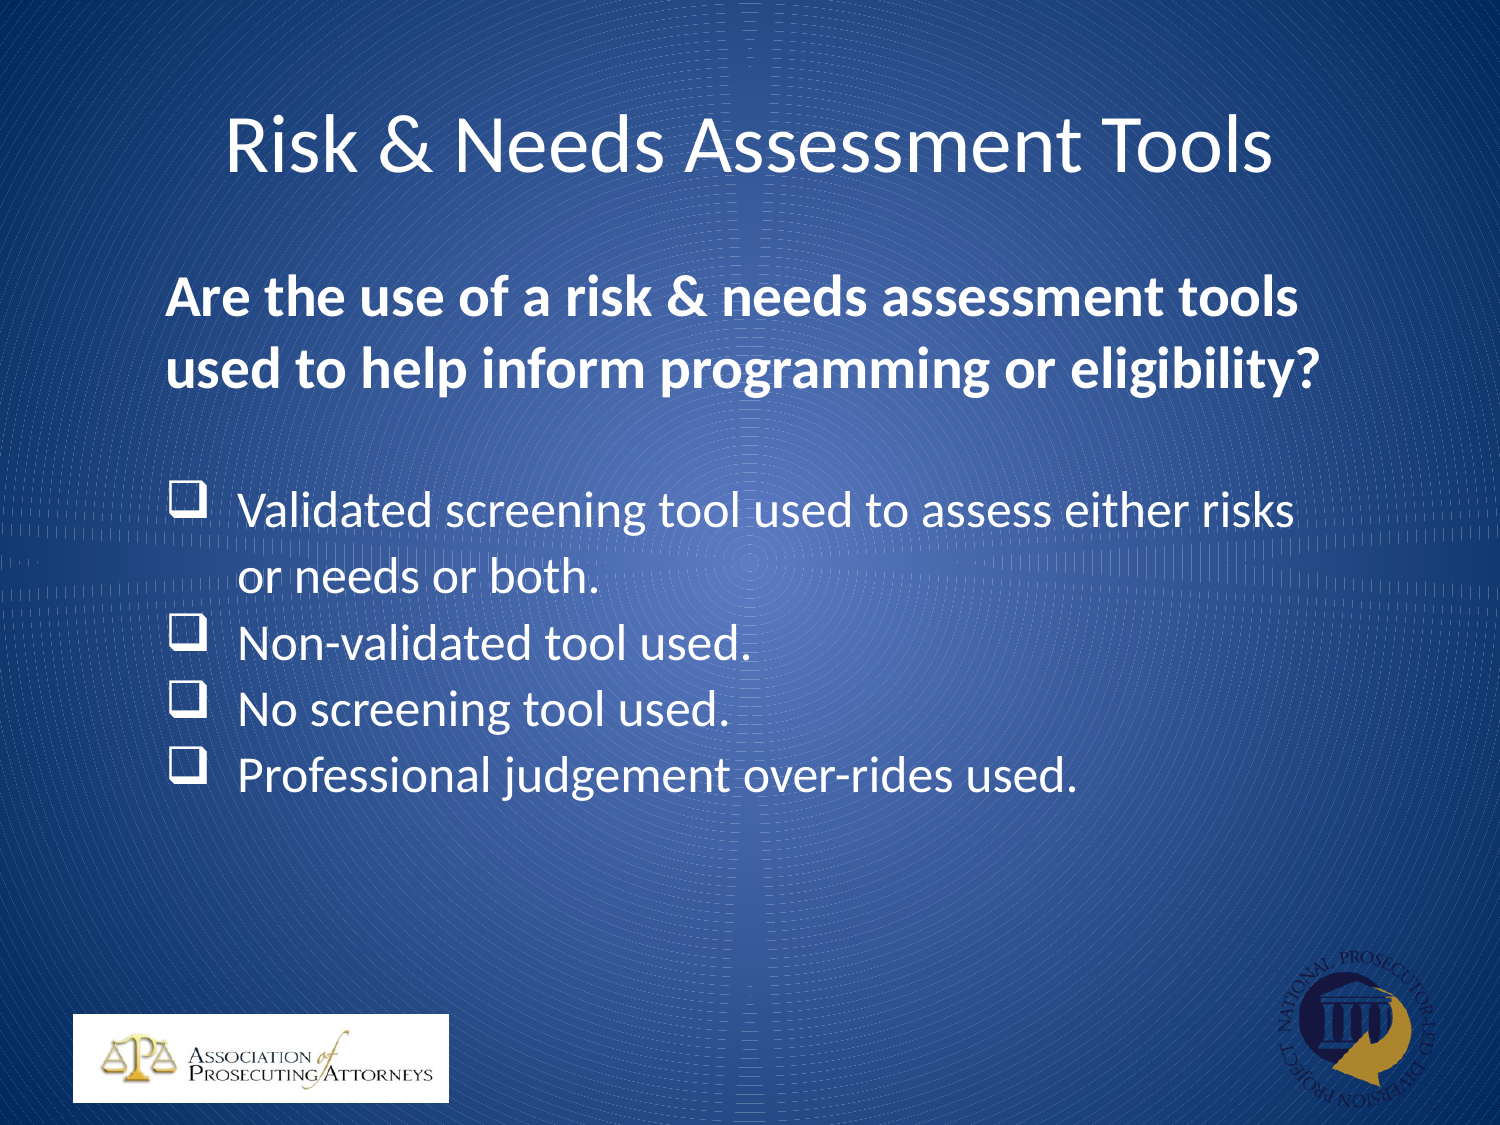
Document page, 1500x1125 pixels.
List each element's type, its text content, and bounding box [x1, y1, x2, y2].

list Are the use of a risk & needs assessment tools used to help inform programming or eligibility? Validated screening tool used to assess either risks or needs or both. Non-validated tool used. No screening tool used. Professional judgement over-rides used. [150, 249, 1350, 950]
picture [73, 1014, 449, 1103]
title Risk & Needs Assessment Tools [75, 45, 1425, 233]
picture [1275, 947, 1437, 1110]
